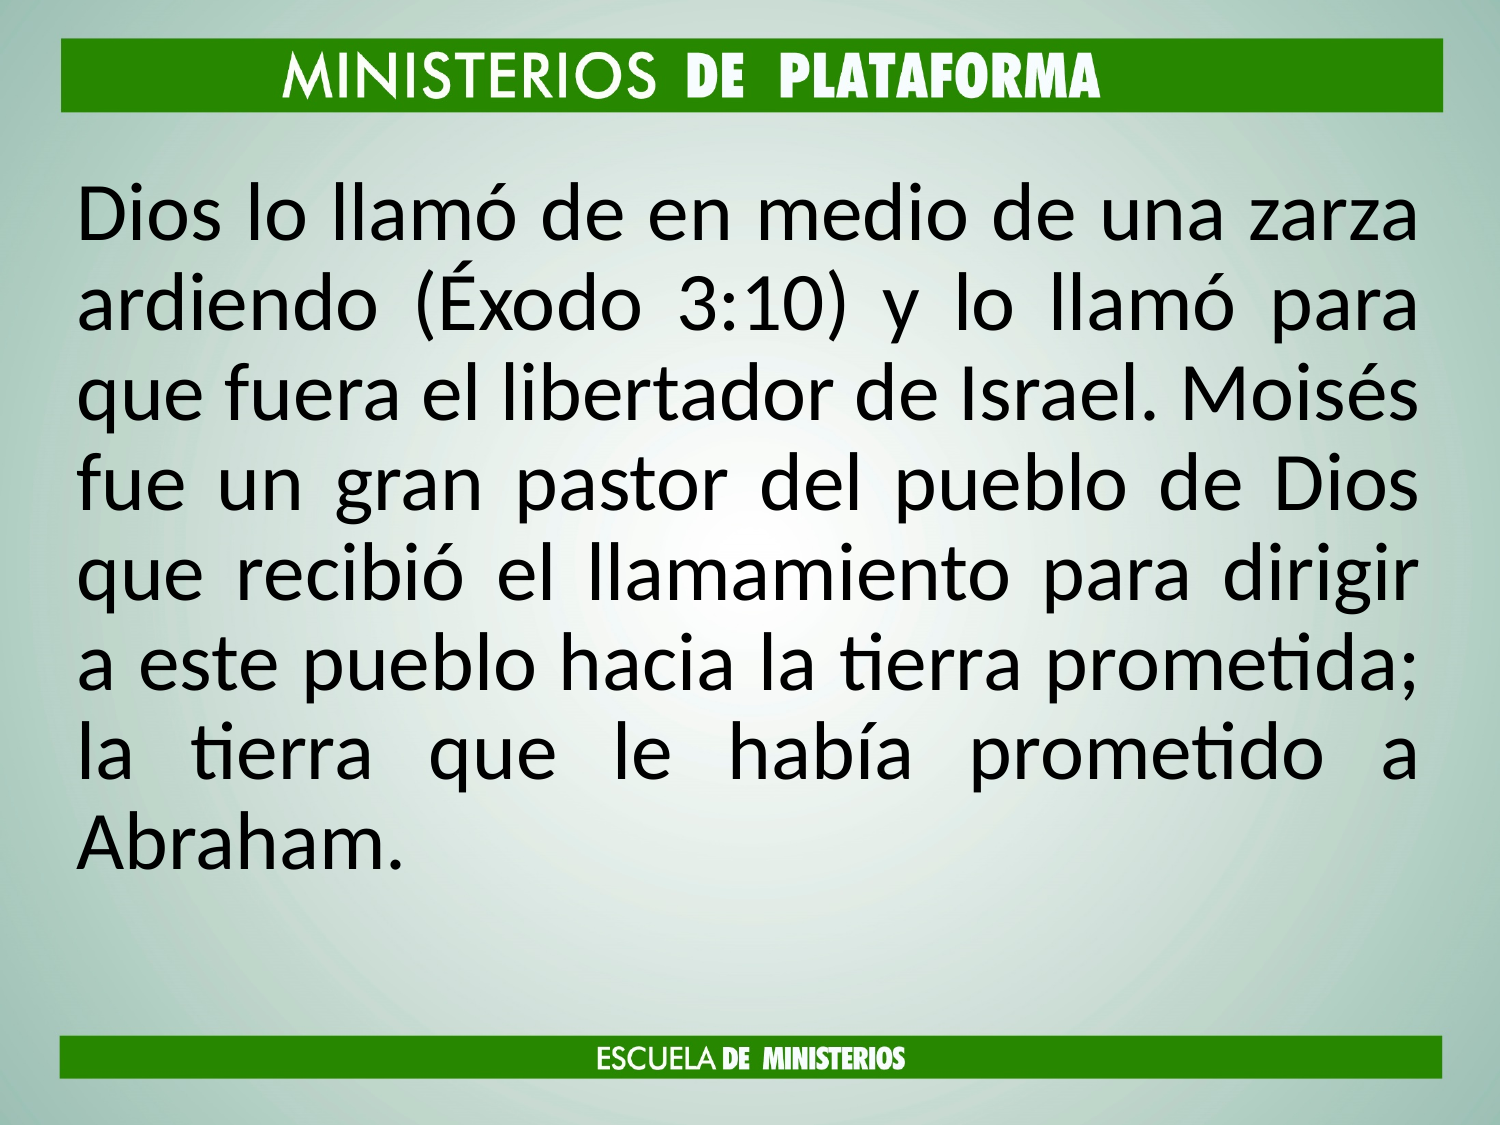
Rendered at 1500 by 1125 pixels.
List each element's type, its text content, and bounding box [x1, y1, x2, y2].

list Dios lo llamó de en medio de una zarza ardiendo (Éxodo 3:10) y lo llamó para que fuera el libertador de Israel. Moisés fue un gran pastor del pueblo de Dios que recibió el llamamiento para dirigir a este pueblo hacia la tierra prometida; la tierra que le había prometido a Abraham. [61, 161, 1437, 1014]
picture [0, 0, 1500, 1125]
